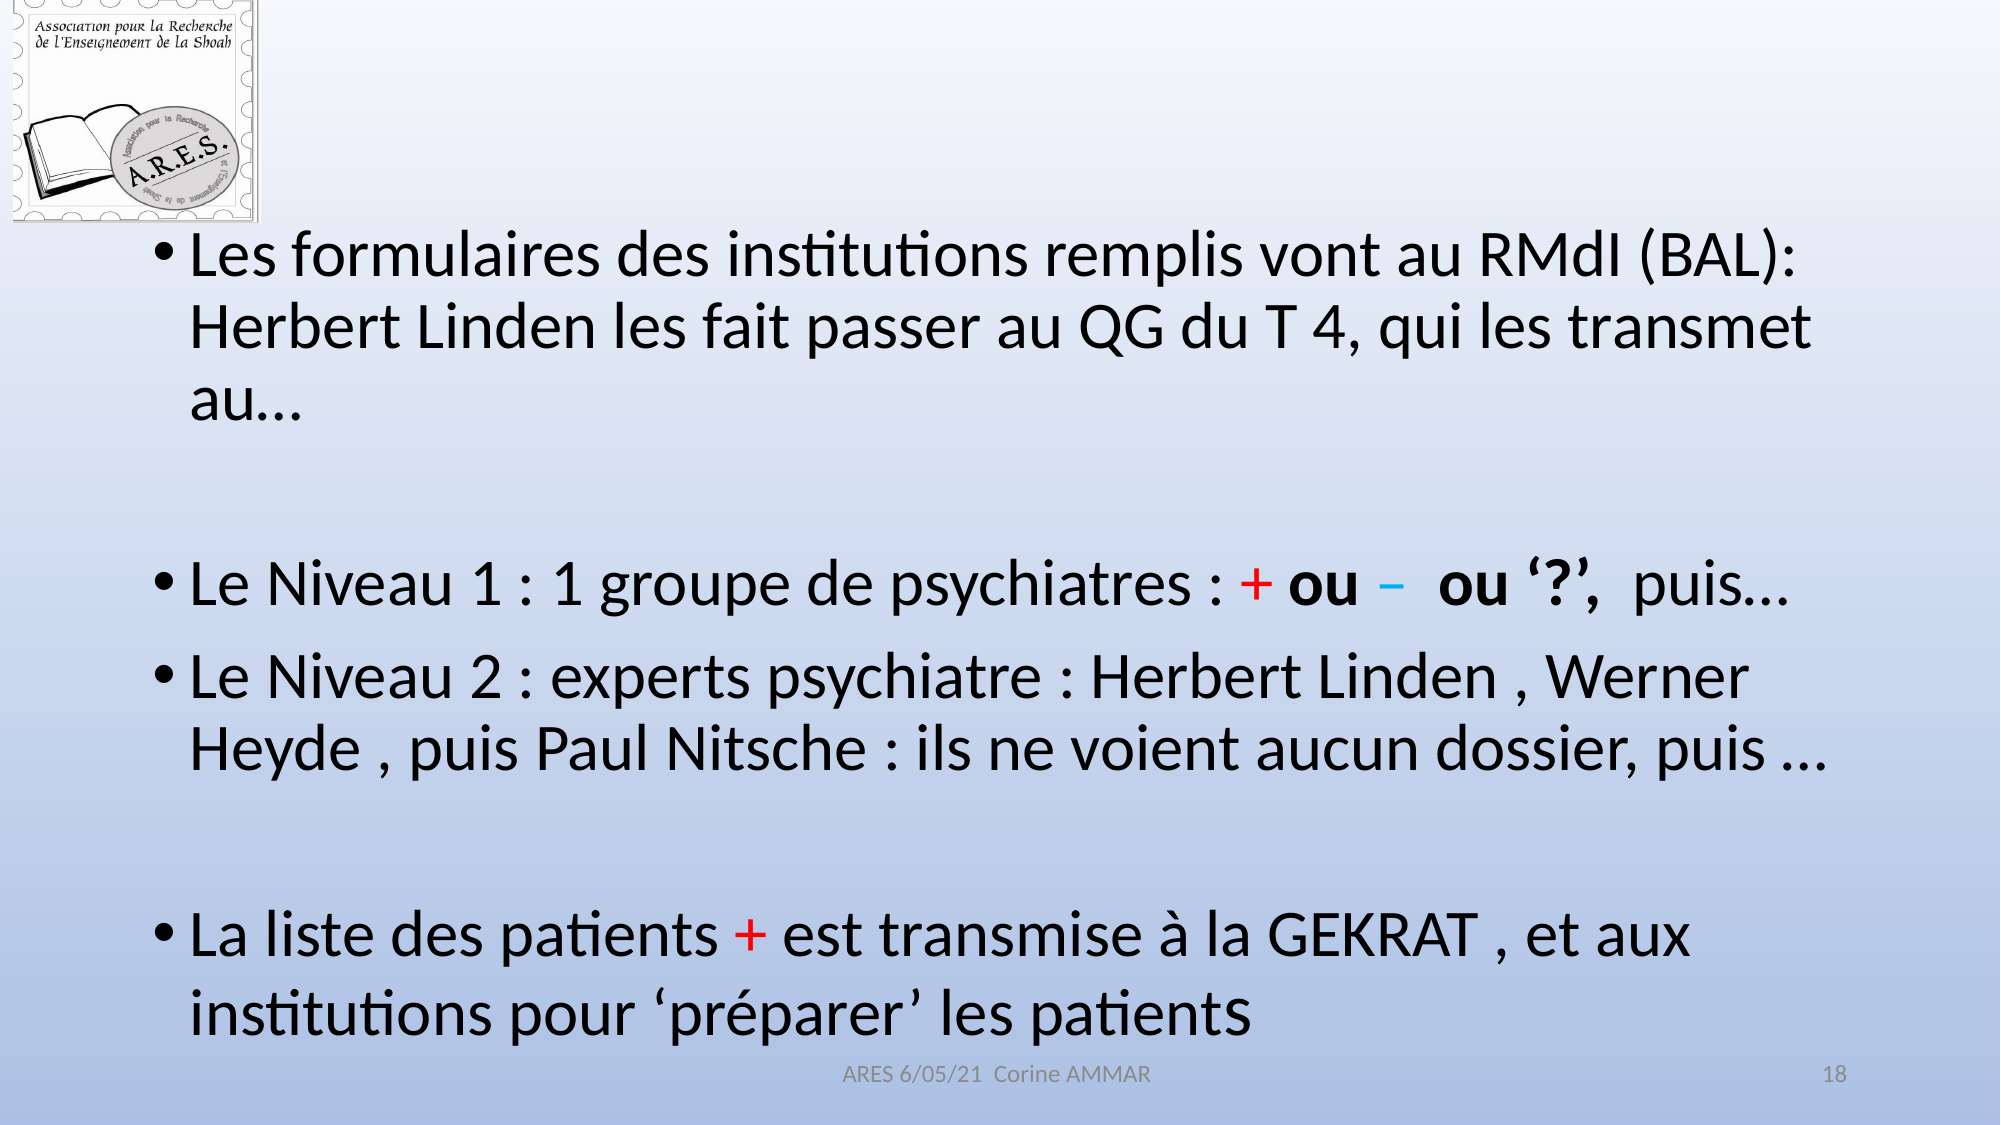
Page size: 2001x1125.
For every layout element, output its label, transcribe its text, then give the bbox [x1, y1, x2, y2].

list Les formulaires des institutions remplis vont au RMdI (BAL): Herbert Linden les fait passer au QG du T 4, qui les transmet au… Le Niveau 1 : 1 groupe de psychiatres : + ou – ou ‘?’, puis… Le Niveau 2 : experts psychiatre : Herbert Linden , Werner Heyde , puis Paul Nitsche : ils ne voient aucun dossier, puis … La liste des patients + est transmise à la GEKRAT , et aux institutions pour ‘préparer’ les patients [137, 120, 1863, 1077]
footer ARES 6/05/21 Corine AMMAR [662, 1042, 1338, 1103]
picture [13, 0, 261, 223]
slide_number 18 [1412, 1042, 1863, 1103]
